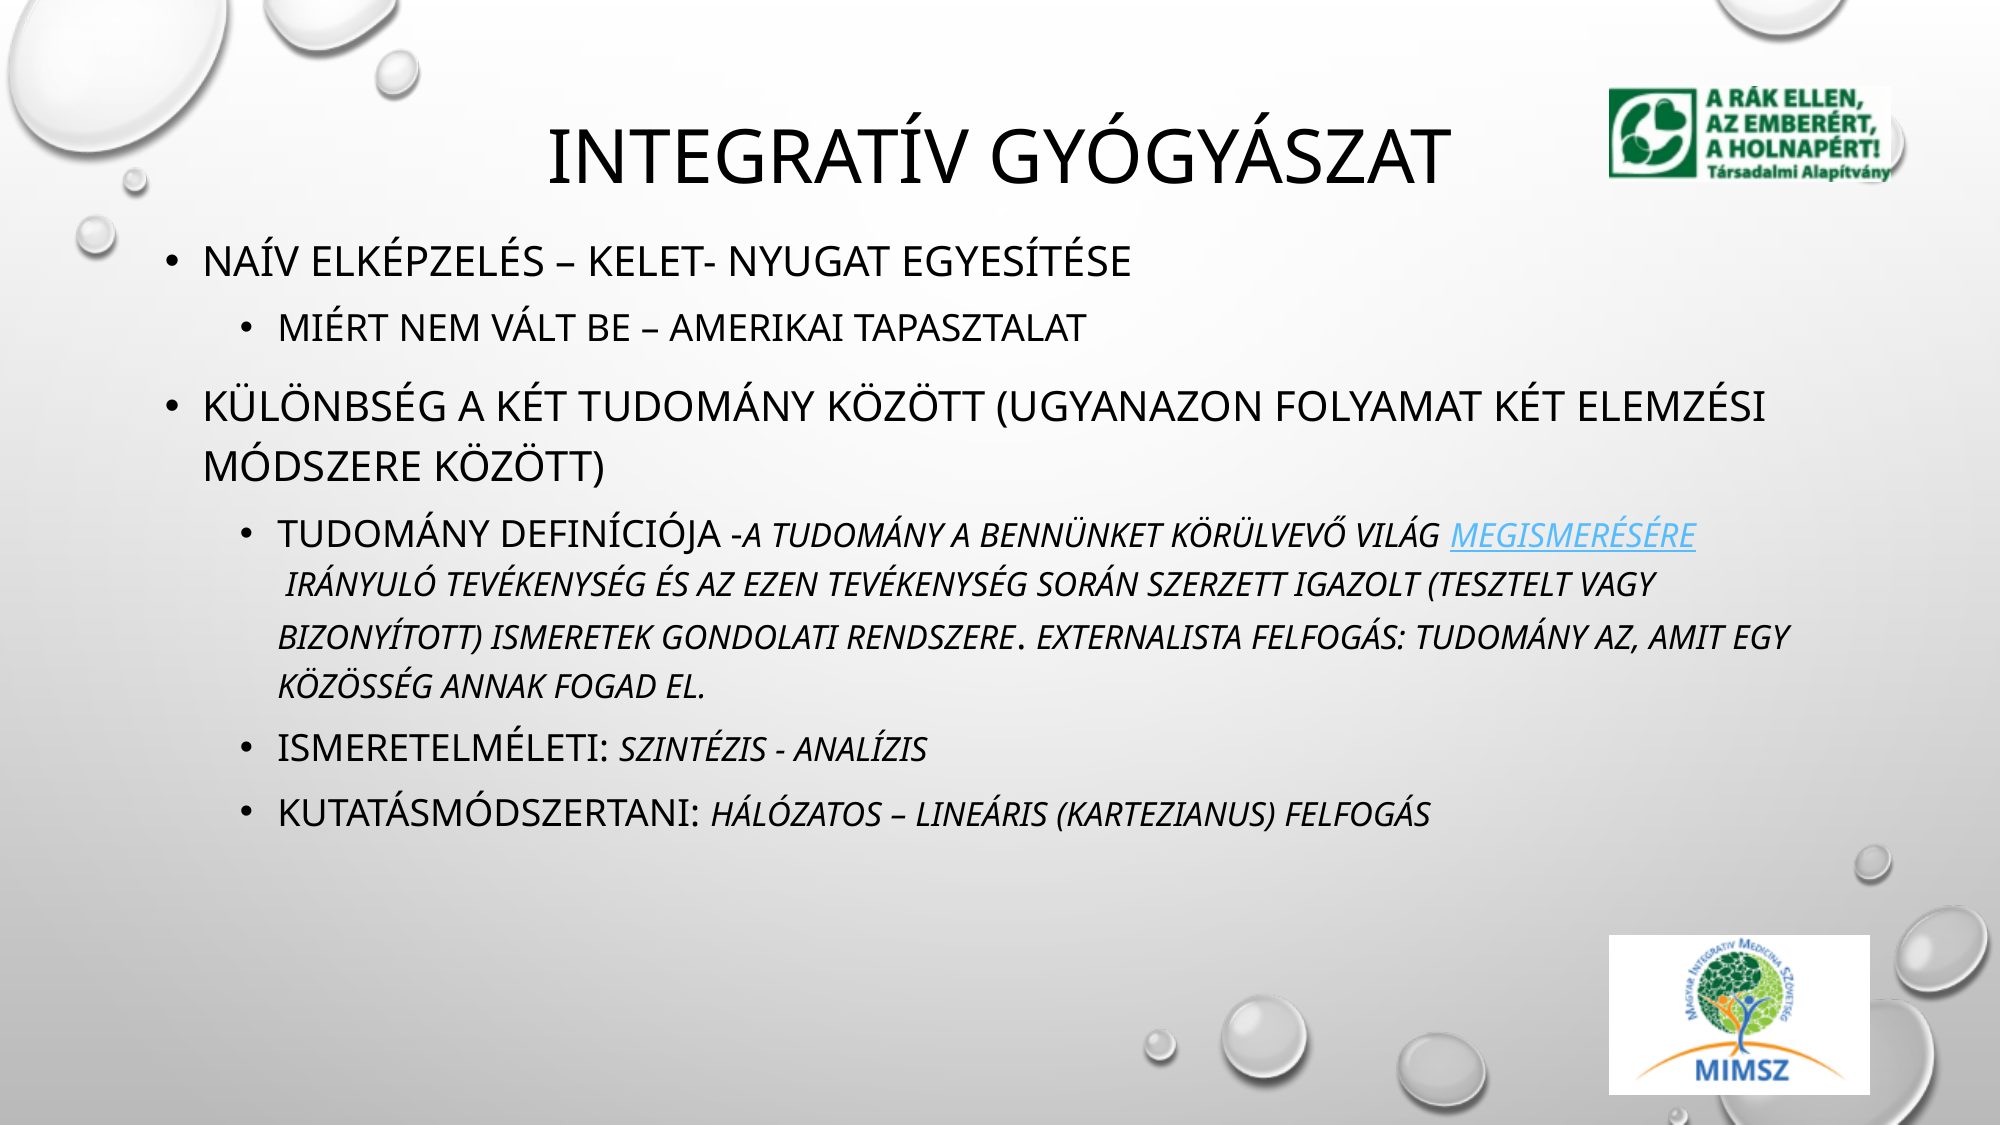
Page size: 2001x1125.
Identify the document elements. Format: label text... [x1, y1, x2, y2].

title Integratív gyógyászat [149, 101, 1851, 218]
picture [0, 0, 2000, 1125]
list Naív elképzelés – kelet- Nyugat egyesítése Miért nem vált be – amerikai tapasztalat Különbség a két tudomány között (ugyanazon folyamat két elemzési módszere között) Tudomány definíciója -A tudomány a bennünket körülvevő világ megismerésére irányuló tevékenység és az ezen tevékenység során szerzett igazolt (tesztelt vagy bizonyított) ismeretek gondolati rendszere. Externalista felfogás: tudomány az, amit egy közösség annak fogad el. Ismeretelméleti: szintézis - analízis Kutatásmódszertani: Hálózatos – lineáris (kartezianus) felfogás [149, 217, 1850, 950]
